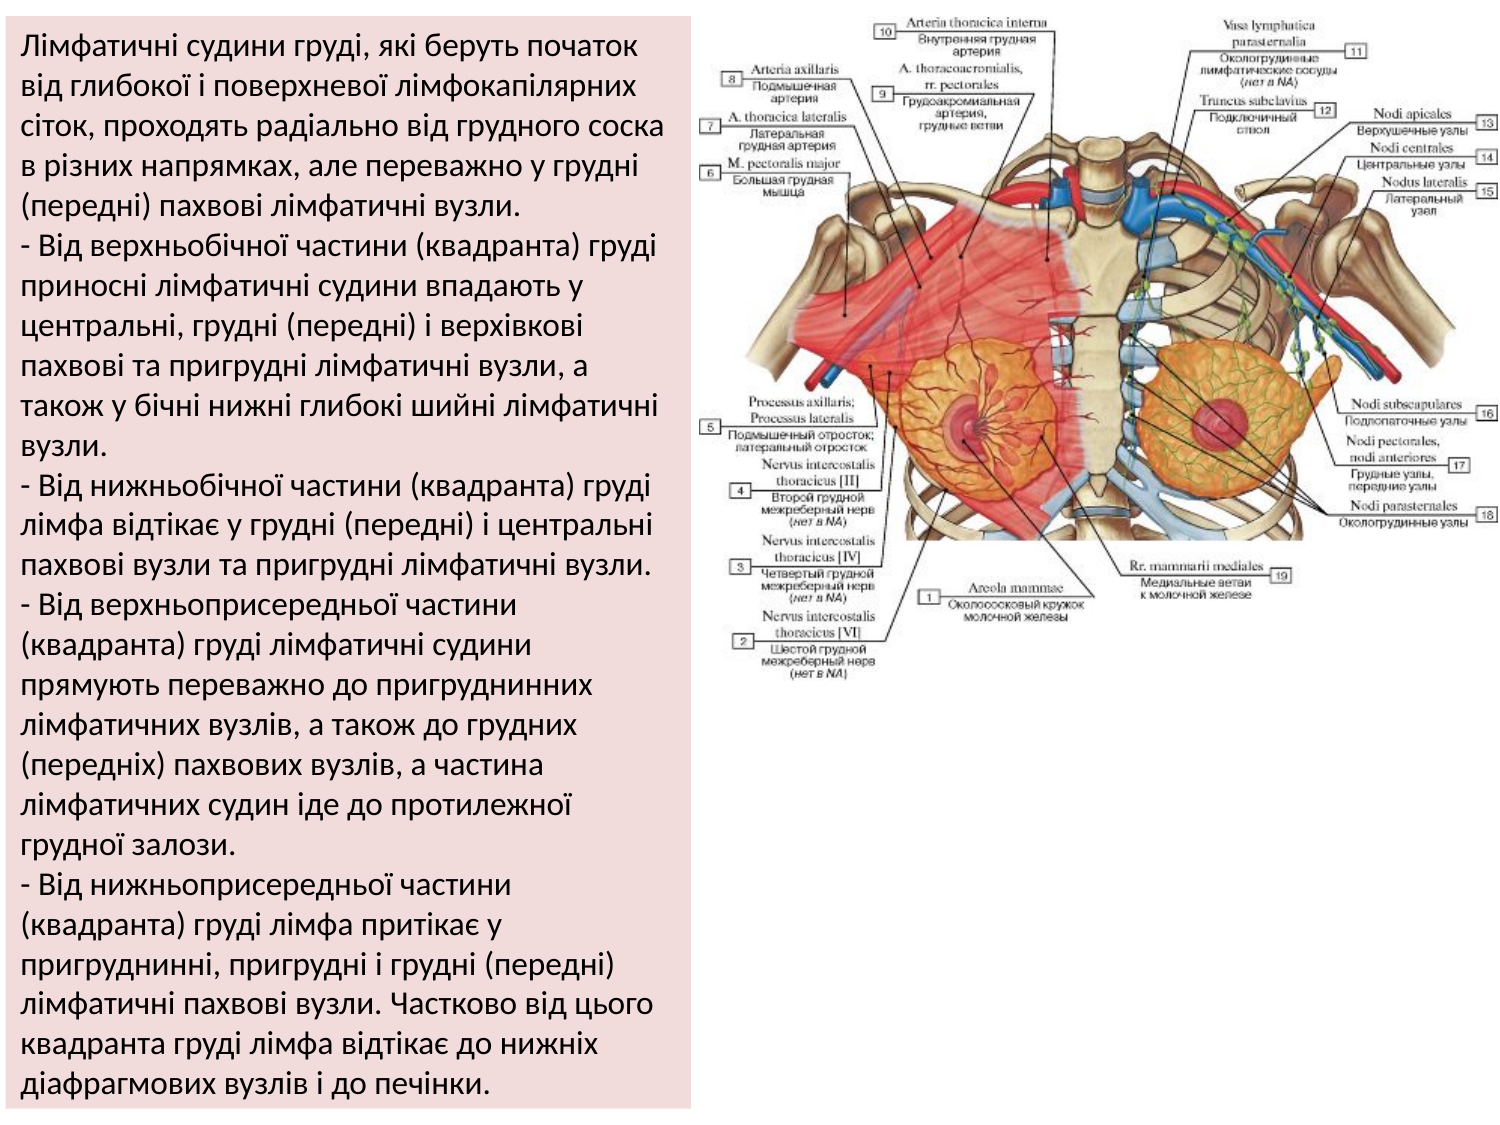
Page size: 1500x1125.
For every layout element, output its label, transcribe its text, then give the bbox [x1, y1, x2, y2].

picture [699, 15, 1498, 681]
text_box Лімфатичні судини груді, які беруть початок від глибокої і поверхневої лімфокапілярних сіток, проходять радіально від грудного соска в різних напрямках, але переважно у грудні (передні) пахвові лімфатичні вузли. - Від верхньобічної частини (квадранта) груді приносні лімфатичні судини впадають у центральні, грудні (передні) і верхівкові пахвові та пригрудні лімфатичні вузли, а також у бічні нижні глибокі шийні лімфатичні вузли. - Від нижньобічної частини (квадранта) груді лімфа відтікає у грудні (передні) і центральні пахвові вузли та пригрудні лімфатичні вузли. - Від верхньоприсередньої частини (квадранта) груді лімфатичні судини прямують переважно до пригруднинних лімфатичних вузлів, а також до грудних (передніх) пахвових вузлів, а частина лімфатичних судин іде до протилежної грудної залози. - Від нижньоприсередньої частини (квадранта) груді лімфа притікає у пригруднинні, пригрудні і грудні (передні) лімфатичні пахвові вузли. Частково від цього квадранта груді лімфа відтікає до нижніх діафрагмових вузлів і до печінки. [5, 16, 691, 1109]
